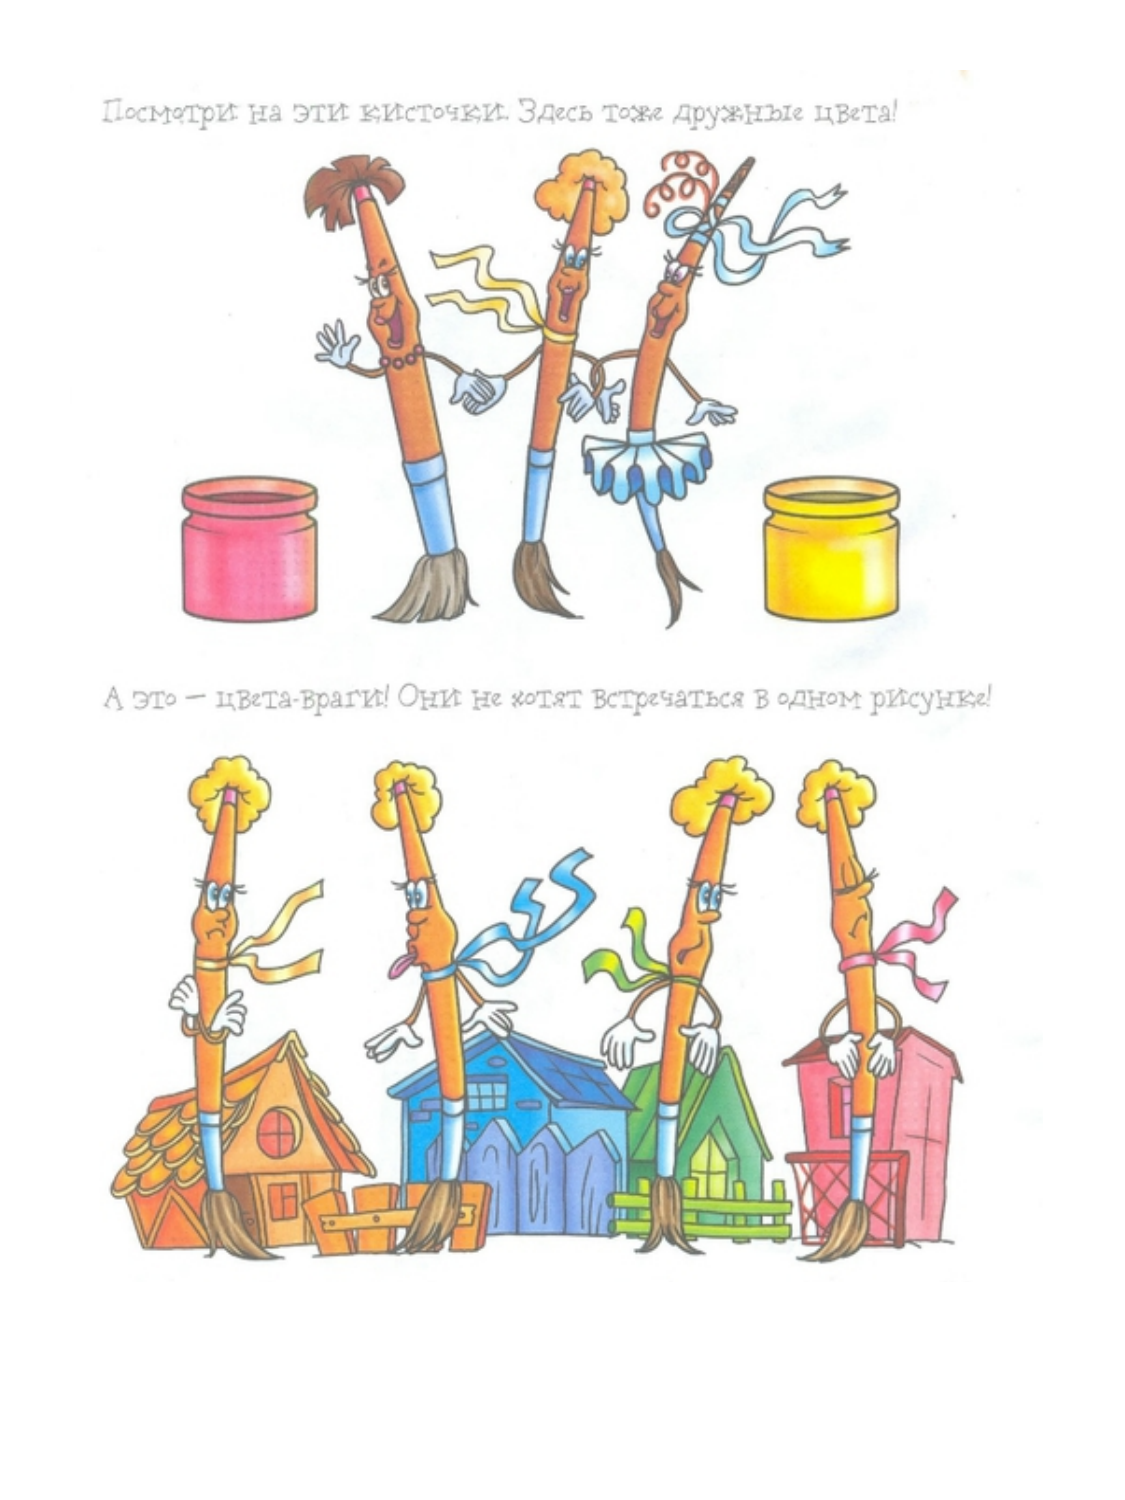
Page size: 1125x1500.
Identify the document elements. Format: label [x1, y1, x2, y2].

picture [70, 70, 1044, 1282]
